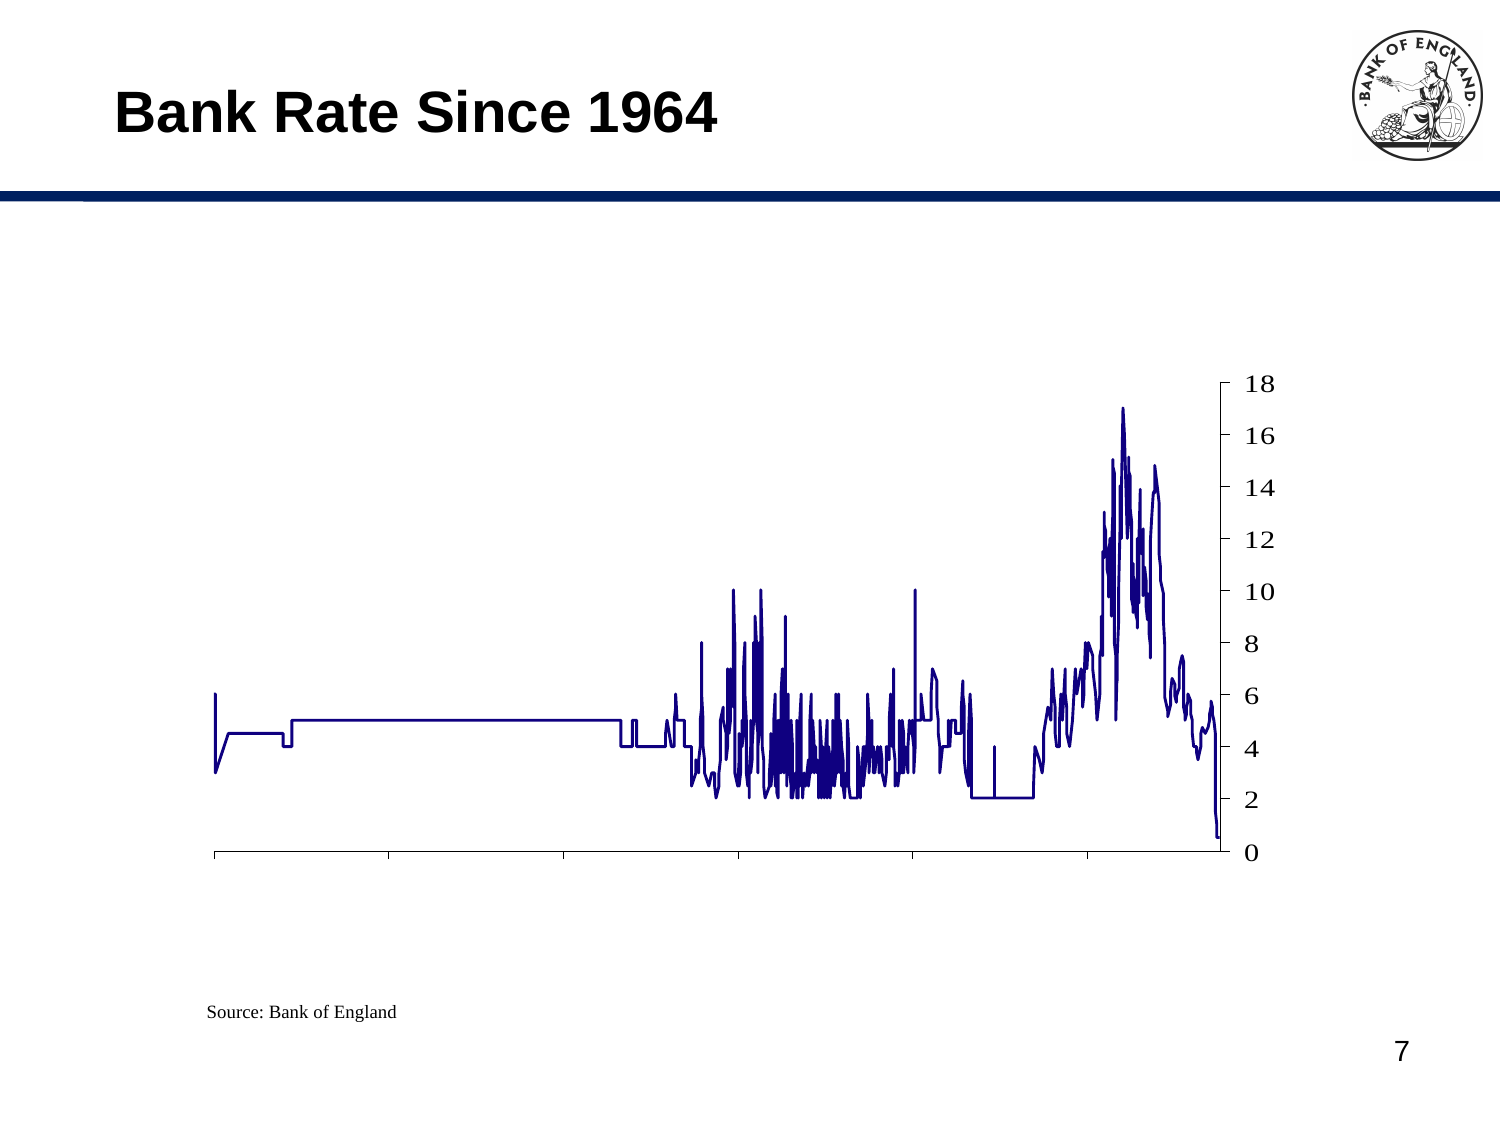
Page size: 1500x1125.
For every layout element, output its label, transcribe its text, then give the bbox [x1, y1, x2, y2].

slide_number 7 [1074, 1024, 1426, 1103]
picture [1352, 30, 1483, 162]
picture [206, 277, 1294, 916]
text_box Bank Rate Since 1964 [100, 66, 1346, 152]
text_box Source: Bank of England [206, 999, 398, 1023]
